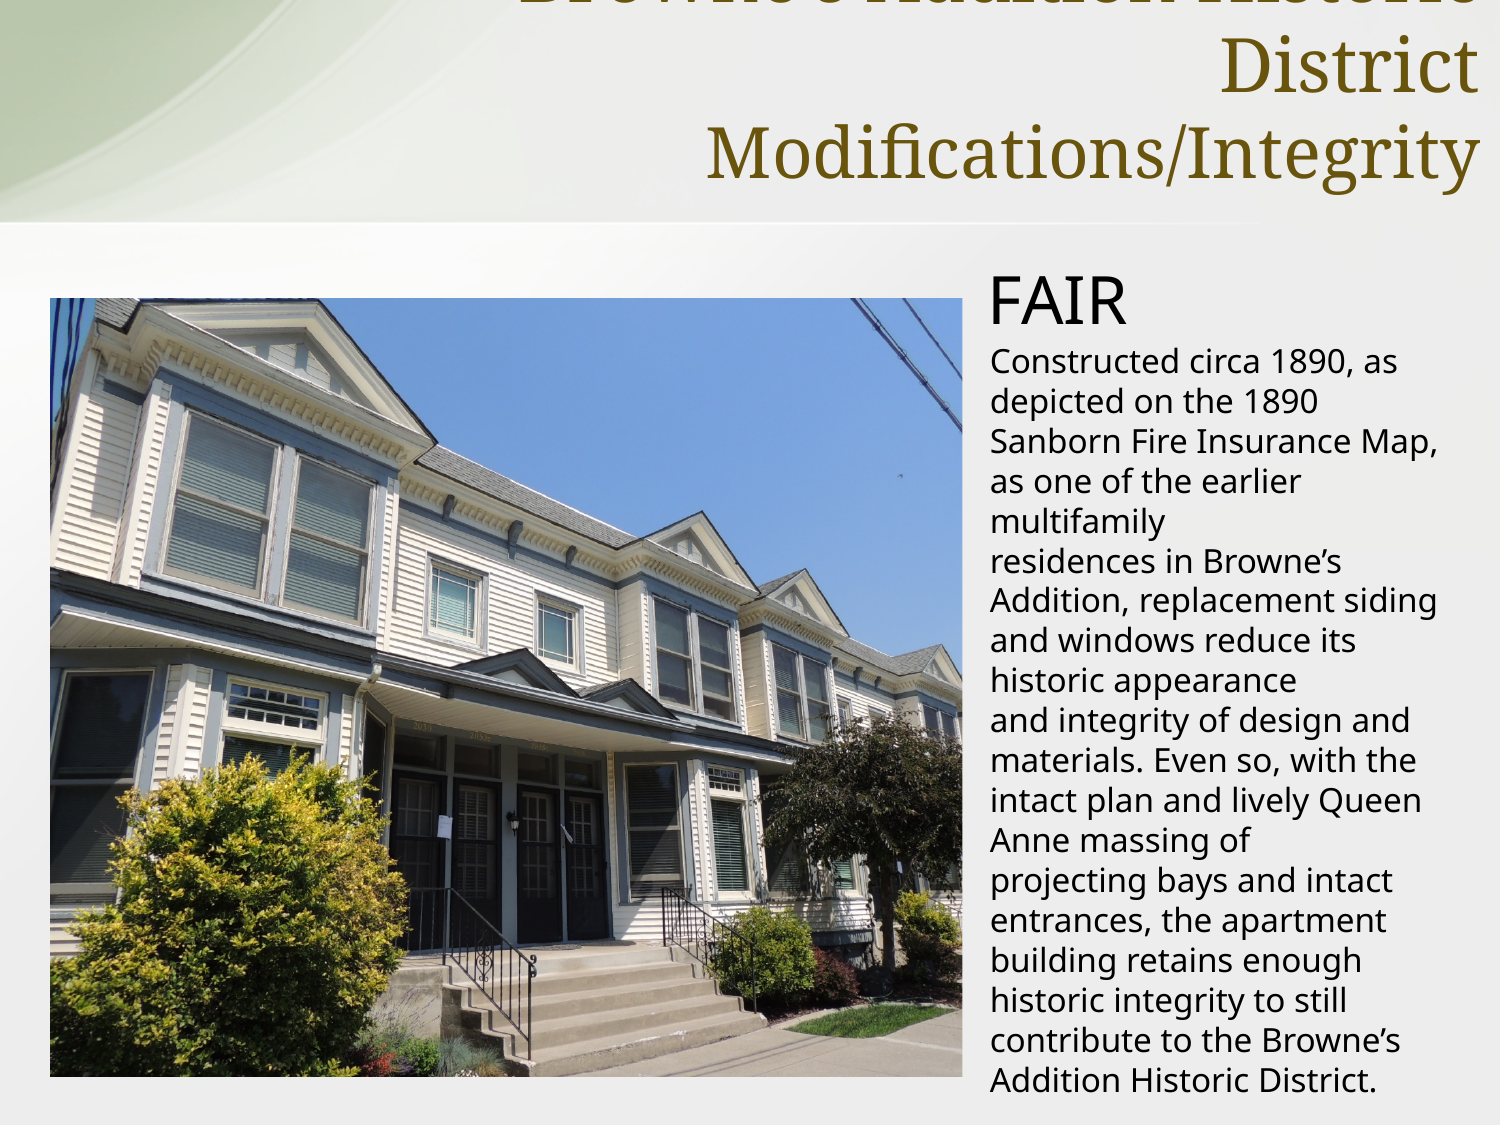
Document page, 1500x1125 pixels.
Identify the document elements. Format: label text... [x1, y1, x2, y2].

title Browne’s Addition Historic District Modifications/Integrity [395, 0, 1496, 200]
picture [0, 0, 1500, 1125]
text_box FAIR [973, 250, 1336, 346]
text_box Constructed circa 1890, as depicted on the 1890 Sanborn Fire Insurance Map, as one of the earlier multifamily residences in Browne’s Addition, replacement siding and windows reduce its historic appearance and integrity of design and materials. Even so, with the intact plan and lively Queen Anne massing of projecting bays and intact entrances, the apartment building retains enough historic integrity to still contribute to the Browne’s Addition Historic District. [975, 332, 1463, 1106]
